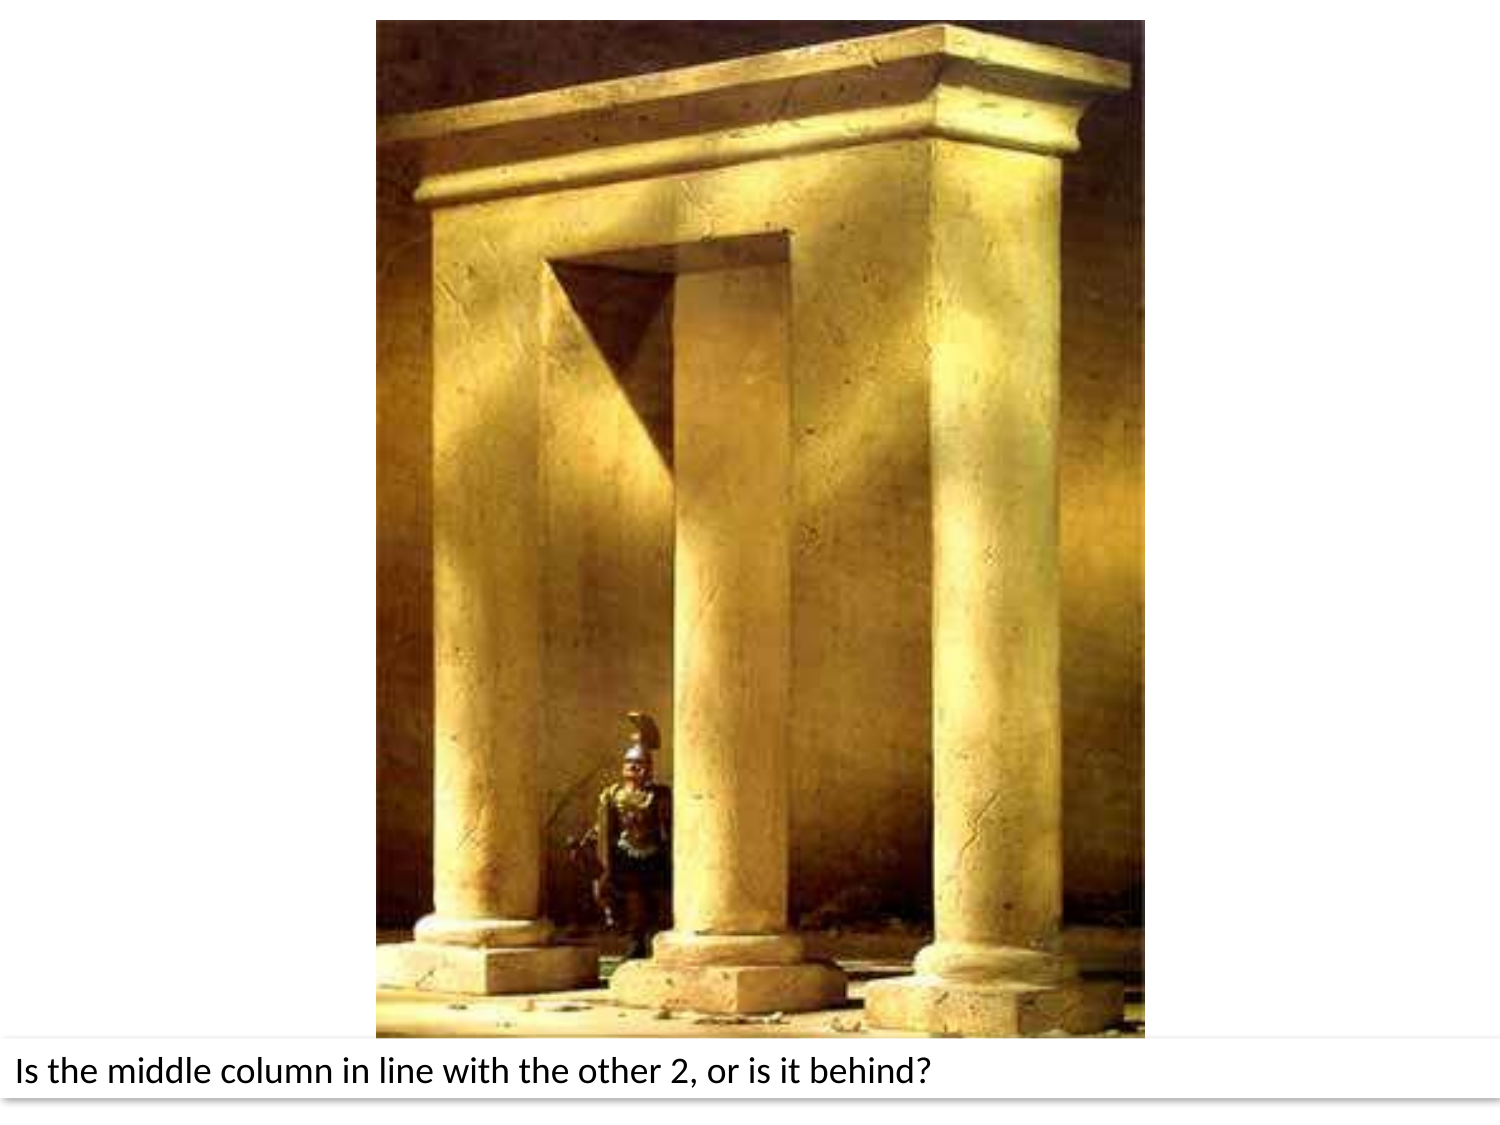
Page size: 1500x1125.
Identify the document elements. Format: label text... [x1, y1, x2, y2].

picture [376, 20, 1145, 1043]
text_box Is the middle column in line with the other 2, or is it behind? [0, 1038, 1500, 1099]
